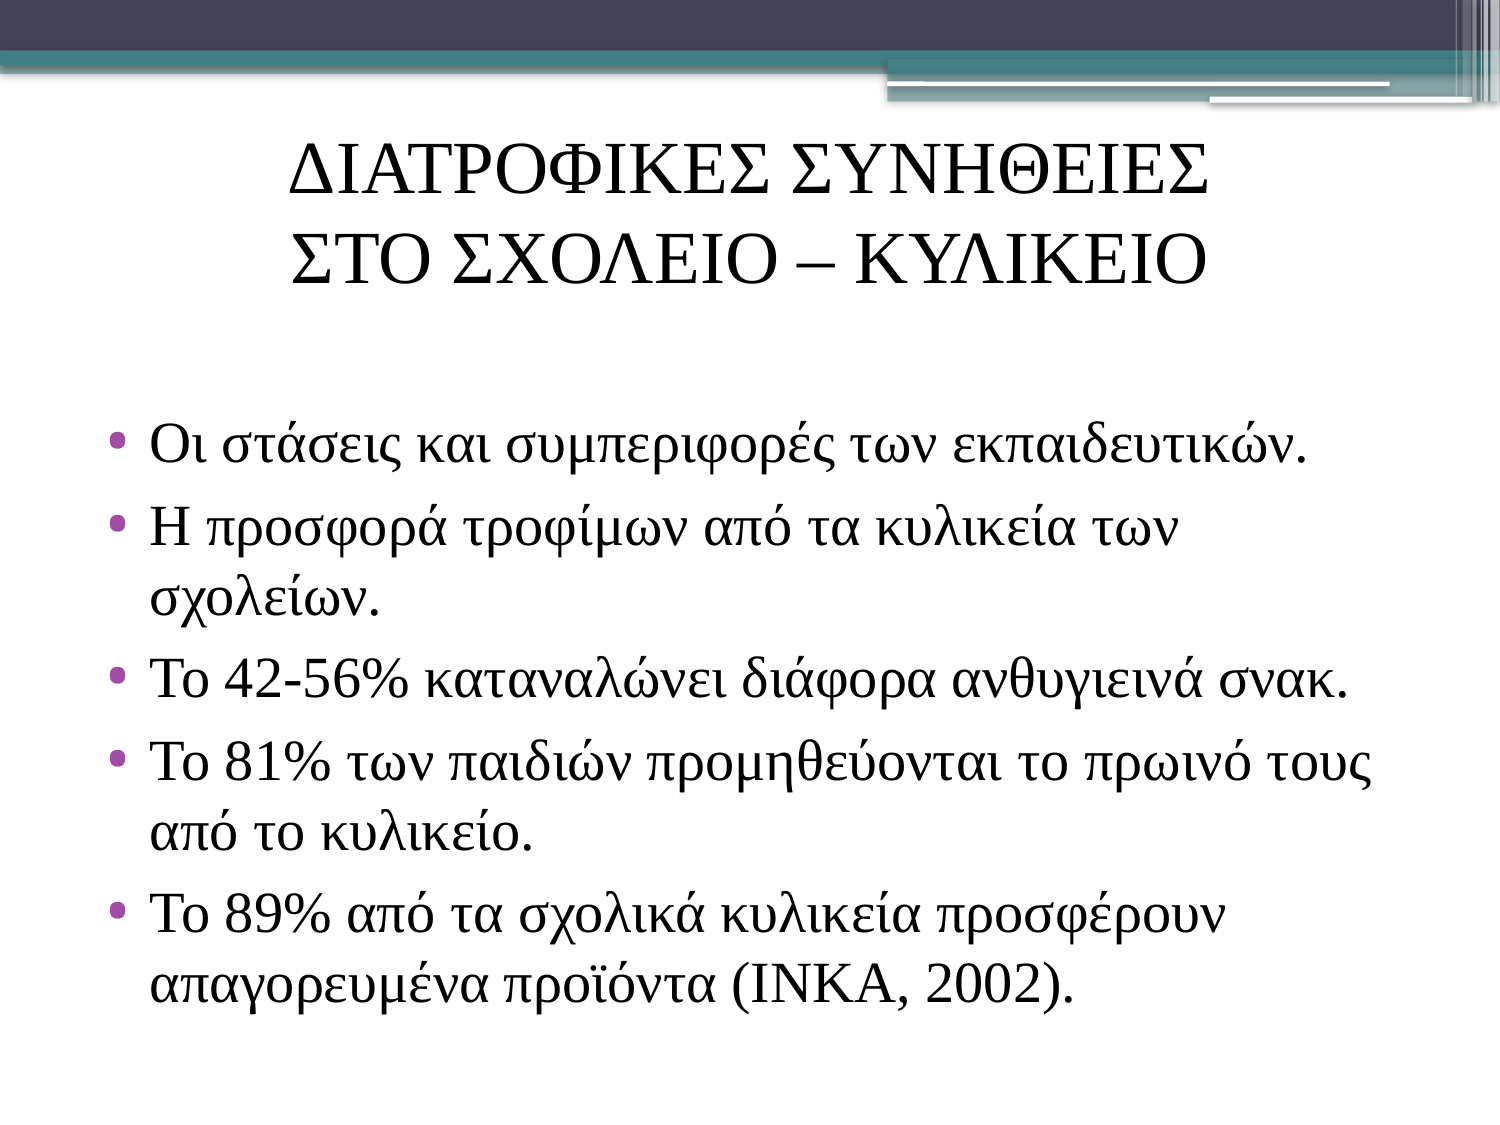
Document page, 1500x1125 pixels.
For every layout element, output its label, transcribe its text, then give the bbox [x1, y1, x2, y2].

list Οι στάσεις και συμπεριφορές των εκπαιδευτικών. Η προσφορά τροφίμων από τα κυλικεία των σχολείων. Το 42-56% καταναλώνει διάφορα ανθυγιεινά σνακ. Το 81% των παιδιών προμηθεύονται το πρωινό τους από το κυλικείο. Το 89% από τα σχολικά κυλικεία προσφέρουν απαγορευμένα προϊόντα (ΙΝΚΑ, 2002). [75, 314, 1425, 1079]
title Διατροφικες συνηθειες στο σχολειο – κυλικειο [75, 125, 1425, 291]
